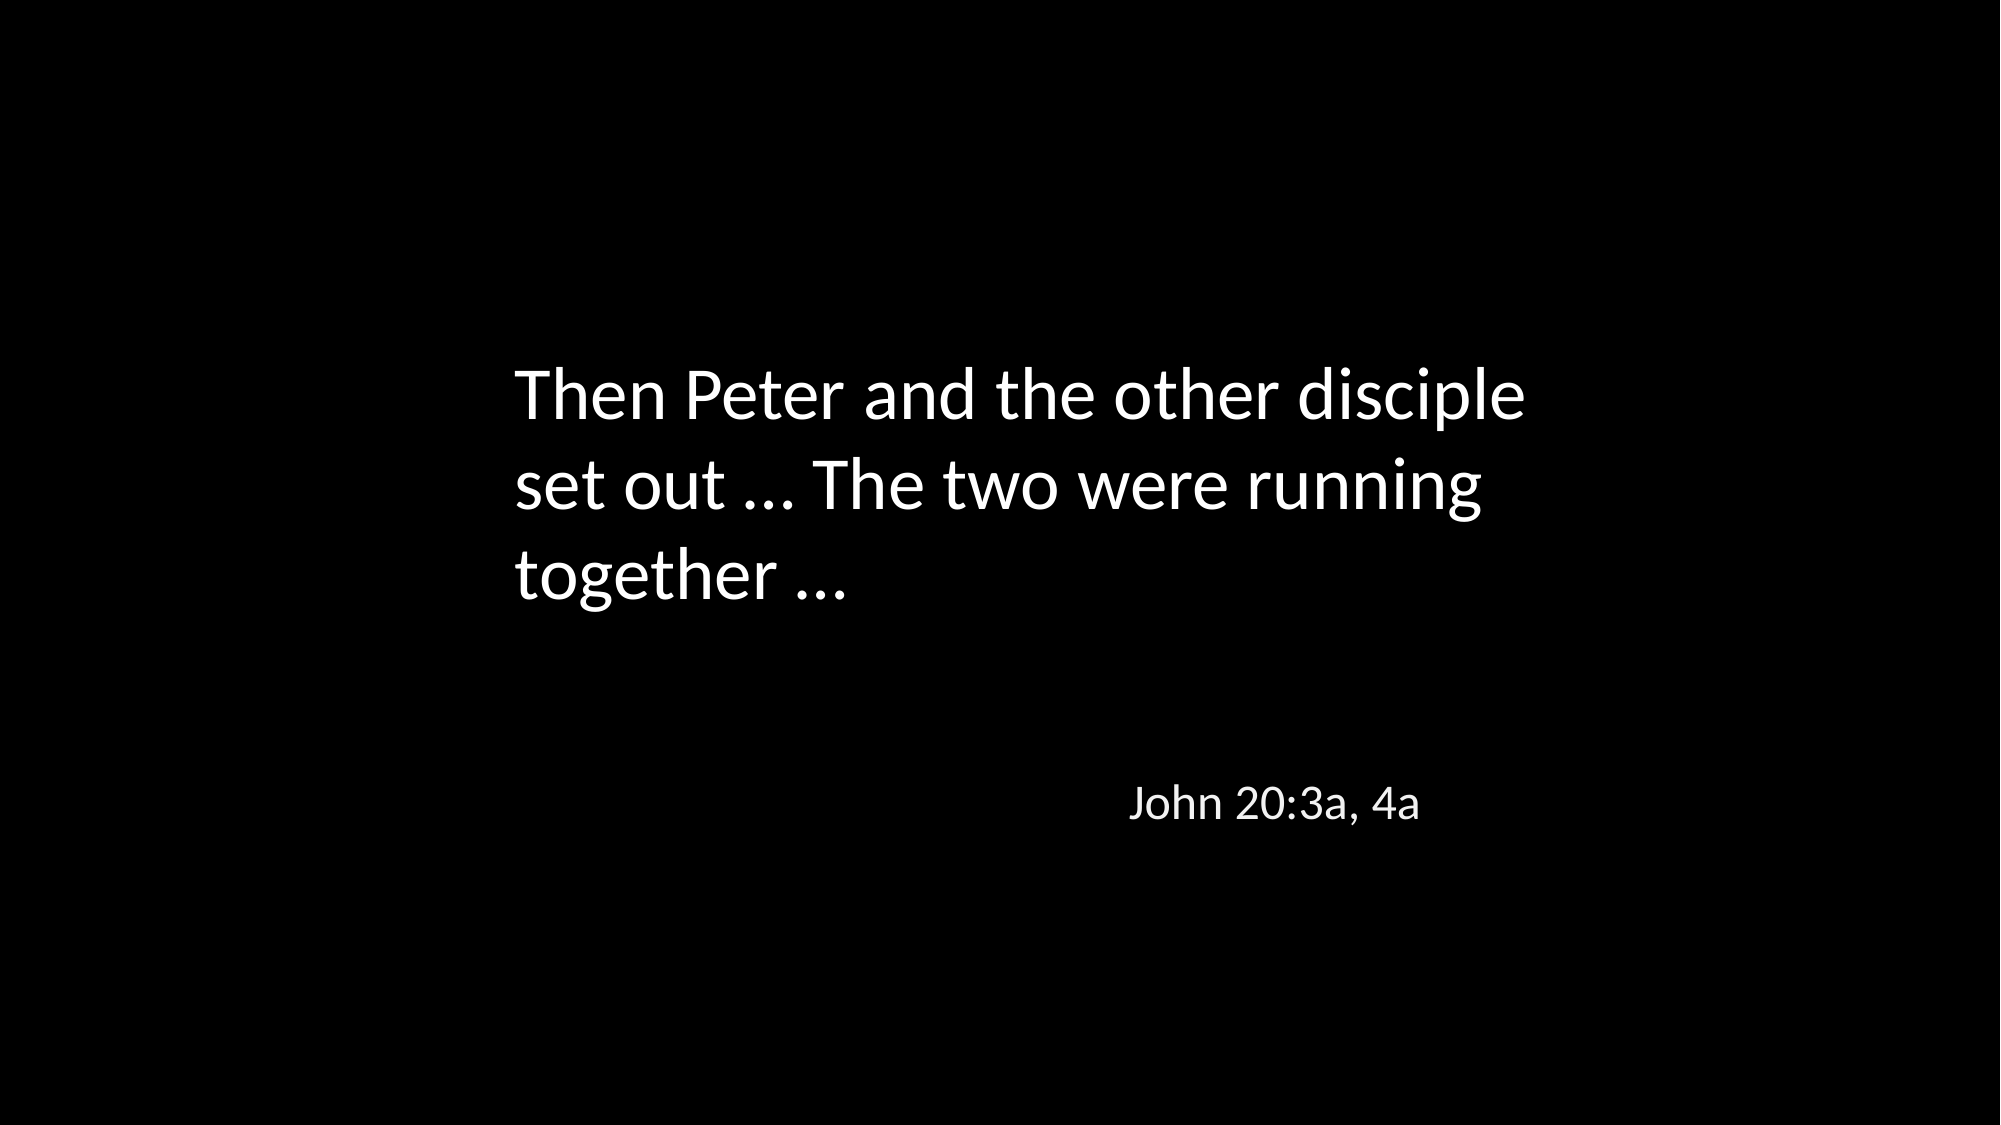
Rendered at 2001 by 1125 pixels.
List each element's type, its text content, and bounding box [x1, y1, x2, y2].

text_box John 20:3a, 4a [999, 762, 1550, 838]
text_box Then Peter and the other disciple set out … The two were running together … [499, 337, 1613, 623]
